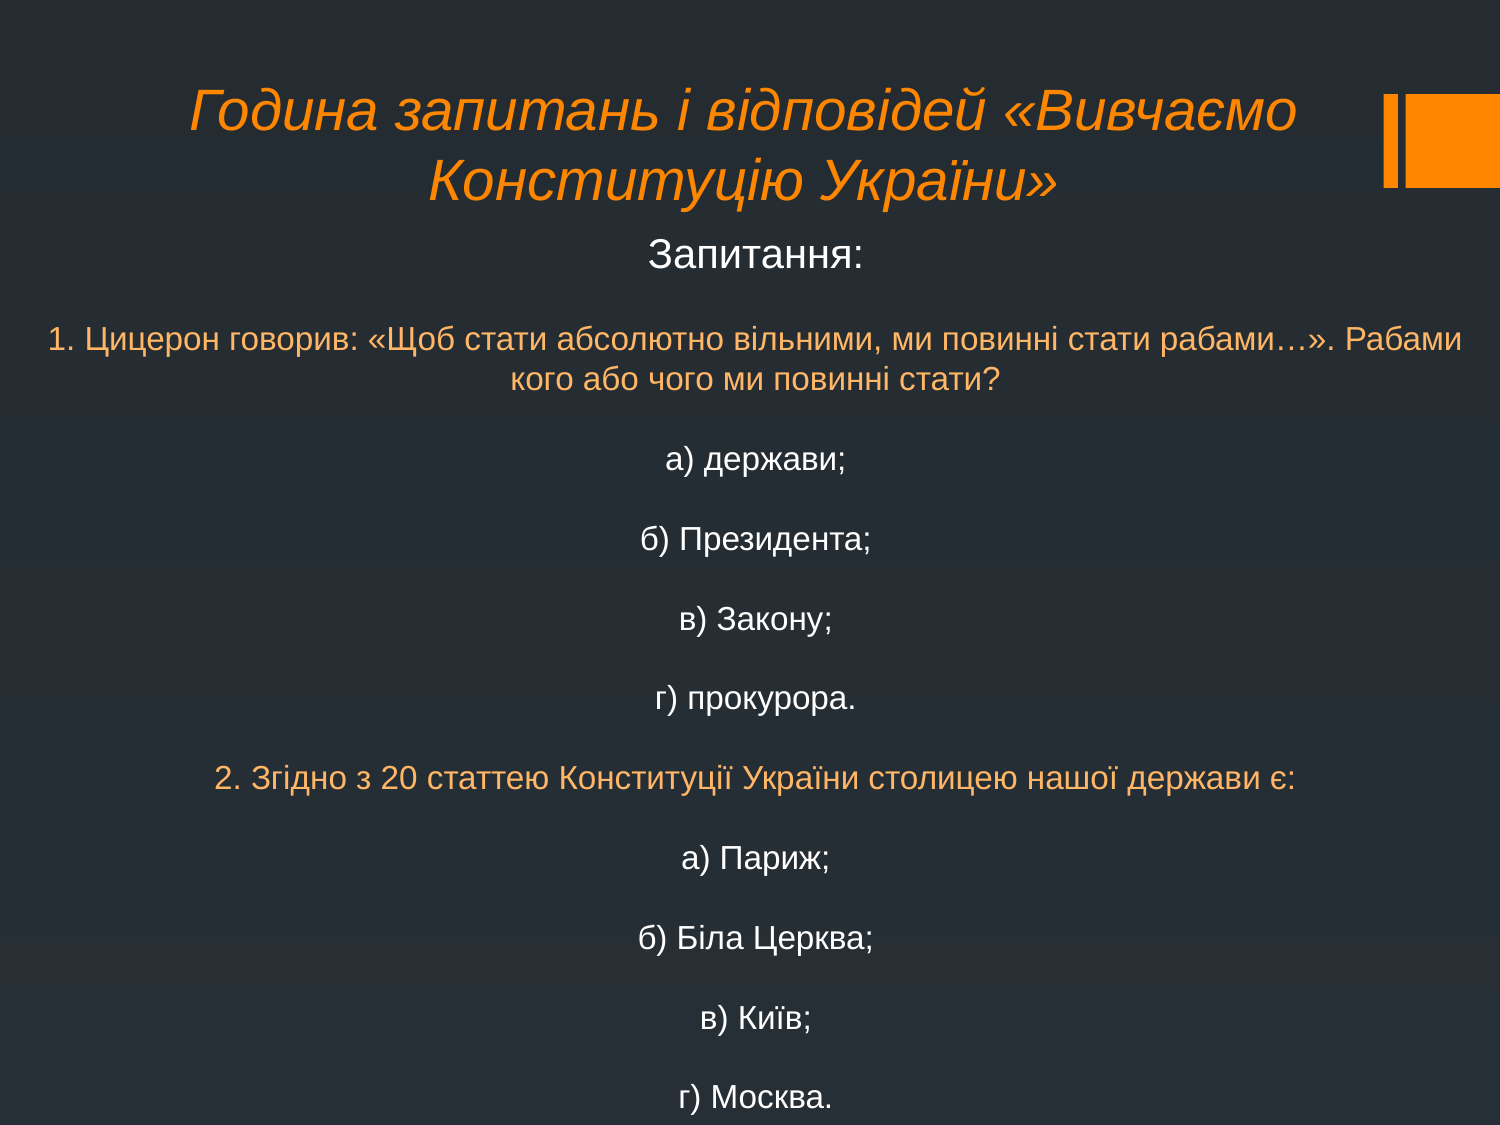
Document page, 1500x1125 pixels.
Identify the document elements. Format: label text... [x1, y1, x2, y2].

text_box Запитання: 1. Цицерон говорив: «Щоб стати абсолютно вільними, ми повинні стати рабами…». Рабами кого або чого ми повинні стати? а) держави; б) Президента; в) Закону; г) прокурора. 2. Згідно з 20 статтею Конституції України столицею нашої держави є: а) Париж; б) Біла Церква; в) Київ; г) Москва. [29, 219, 1483, 1123]
title Година запитань і відповідей «Вивчаємо Конституцію України» [29, 54, 1459, 219]
